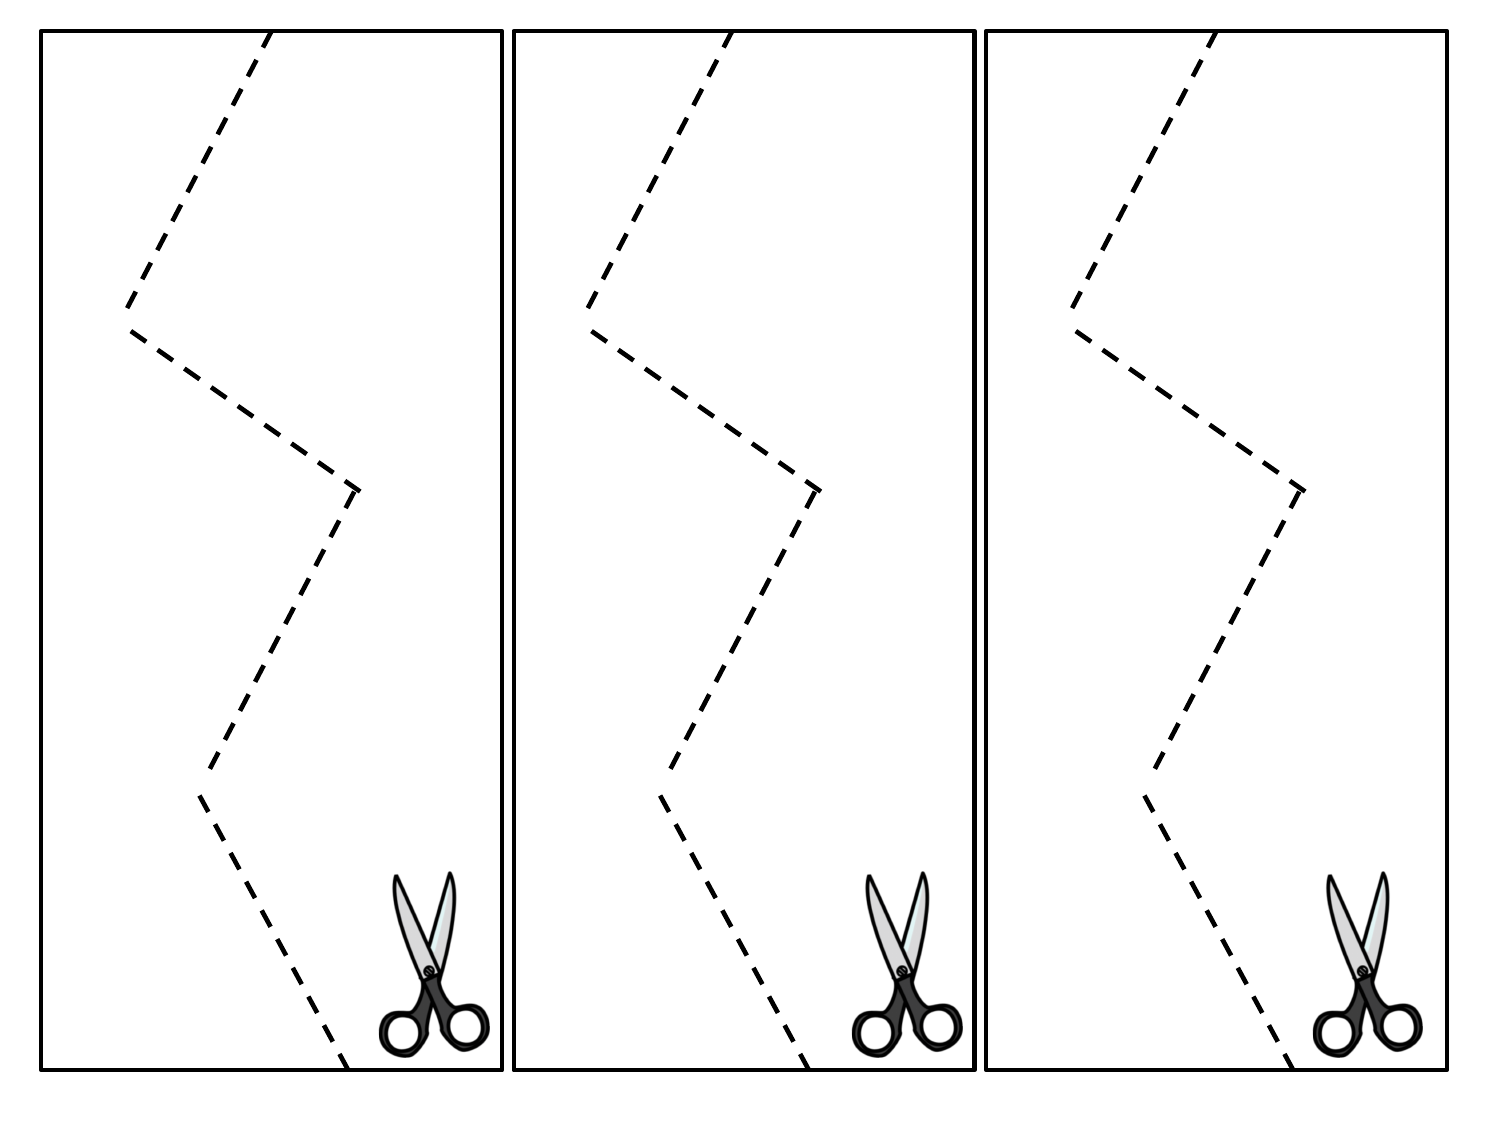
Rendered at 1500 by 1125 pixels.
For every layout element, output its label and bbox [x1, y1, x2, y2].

text_box [1068, 325, 1306, 492]
text_box [1215, 29, 1449, 1072]
text_box [1068, 30, 1217, 315]
text_box [123, 30, 272, 315]
text_box [1151, 491, 1300, 776]
text_box [1139, 786, 1294, 1071]
picture [372, 870, 490, 1058]
text_box [206, 491, 355, 776]
text_box [666, 491, 816, 776]
picture [845, 870, 964, 1058]
text_box [984, 29, 1152, 1072]
picture [1306, 870, 1424, 1058]
text_box [123, 325, 361, 492]
text_box [584, 30, 733, 315]
text_box [584, 325, 822, 492]
text_box [39, 29, 207, 1072]
text_box [270, 29, 504, 1072]
text_box [655, 786, 810, 1071]
text_box [194, 786, 349, 1071]
text_box [512, 29, 667, 1072]
text_box [731, 29, 977, 1072]
